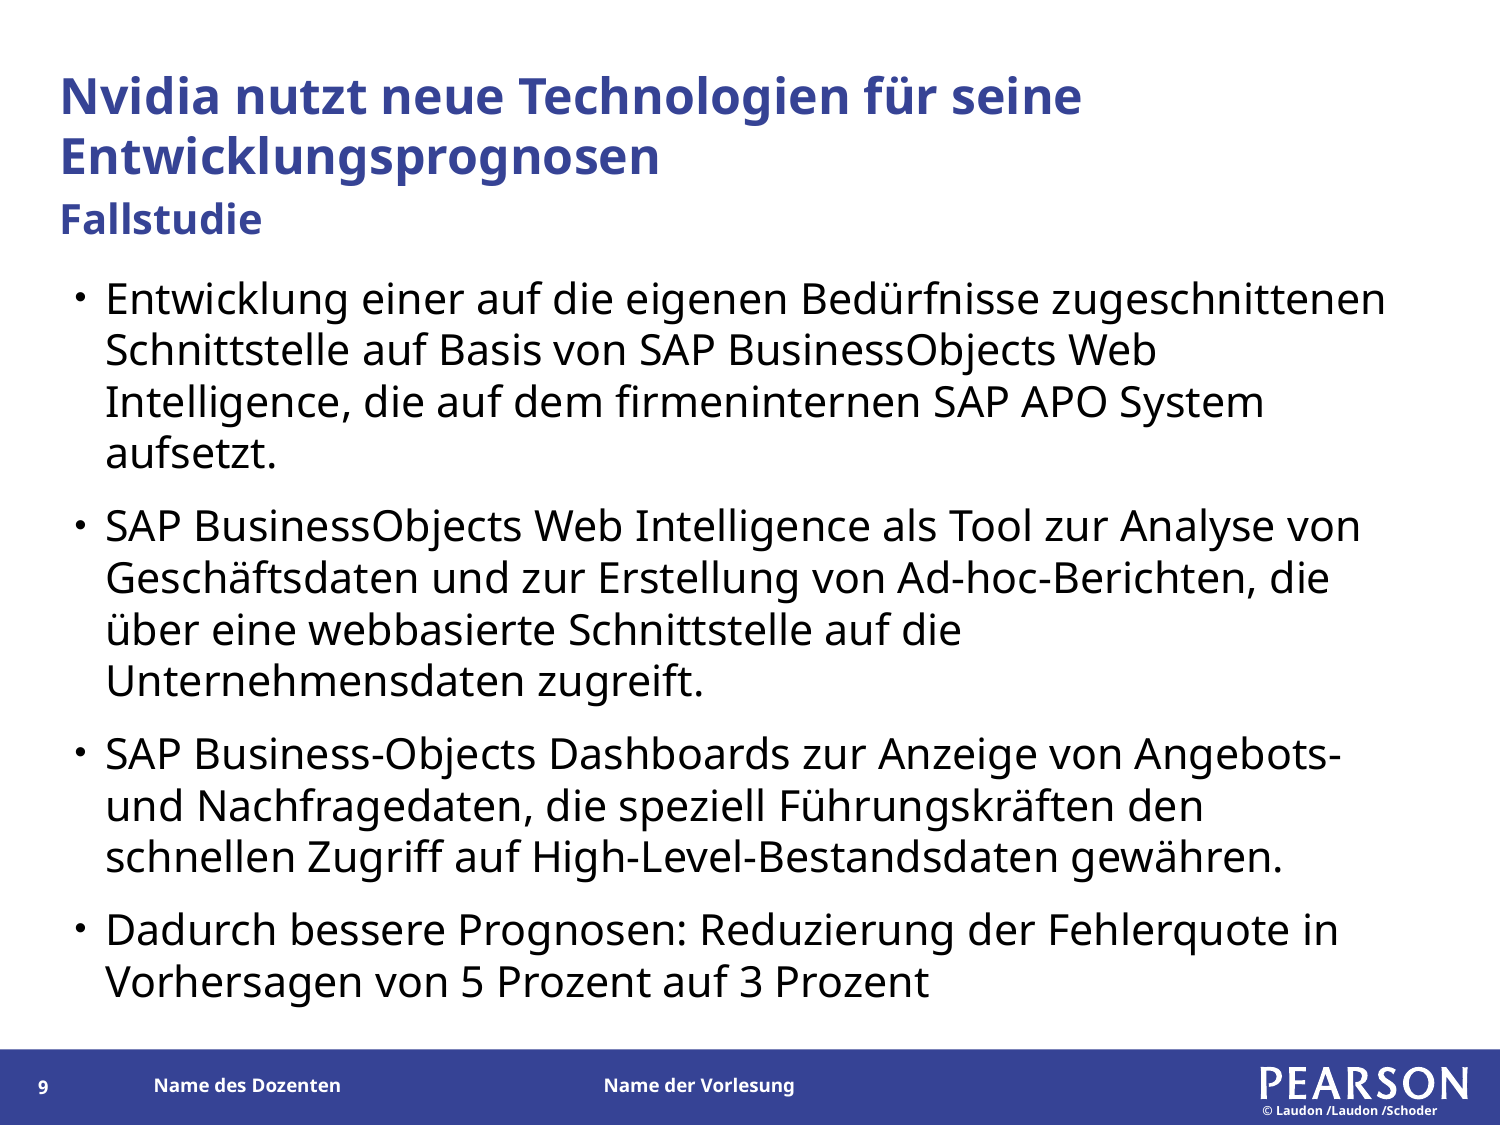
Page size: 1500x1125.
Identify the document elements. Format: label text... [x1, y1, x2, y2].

slide_number 8 [22, 1067, 136, 1098]
list Entwicklung einer auf die eigenen Bedürfnisse zugeschnittenen Schnittstelle auf Basis von SAP BusinessObjects Web Intelligence, die auf dem firmeninternen SAP APO System aufsetzt. SAP BusinessObjects Web Intelligence als Tool zur Analyse von Geschäftsdaten und zur Erstellung von Ad-hoc-Berichten, die über eine webbasierte Schnittstelle auf die Unternehmensdaten zugreift. SAP Business-Objects Dashboards zur Anzeige von Angebots- und Nachfragedaten, die speziell Führungskräften den schnellen Zugriff auf High-Level-Bestandsdaten gewähren. Dadurch bessere Prognosen: Reduzierung der Fehlerquote in Vorhersagen von 5 Prozent auf 3 Prozent [59, 263, 1410, 1017]
subtitle Fallstudie [59, 192, 1410, 243]
title Nvidia nutzt neue Technologien für seine Entwicklungsprognosen [59, 64, 1410, 192]
